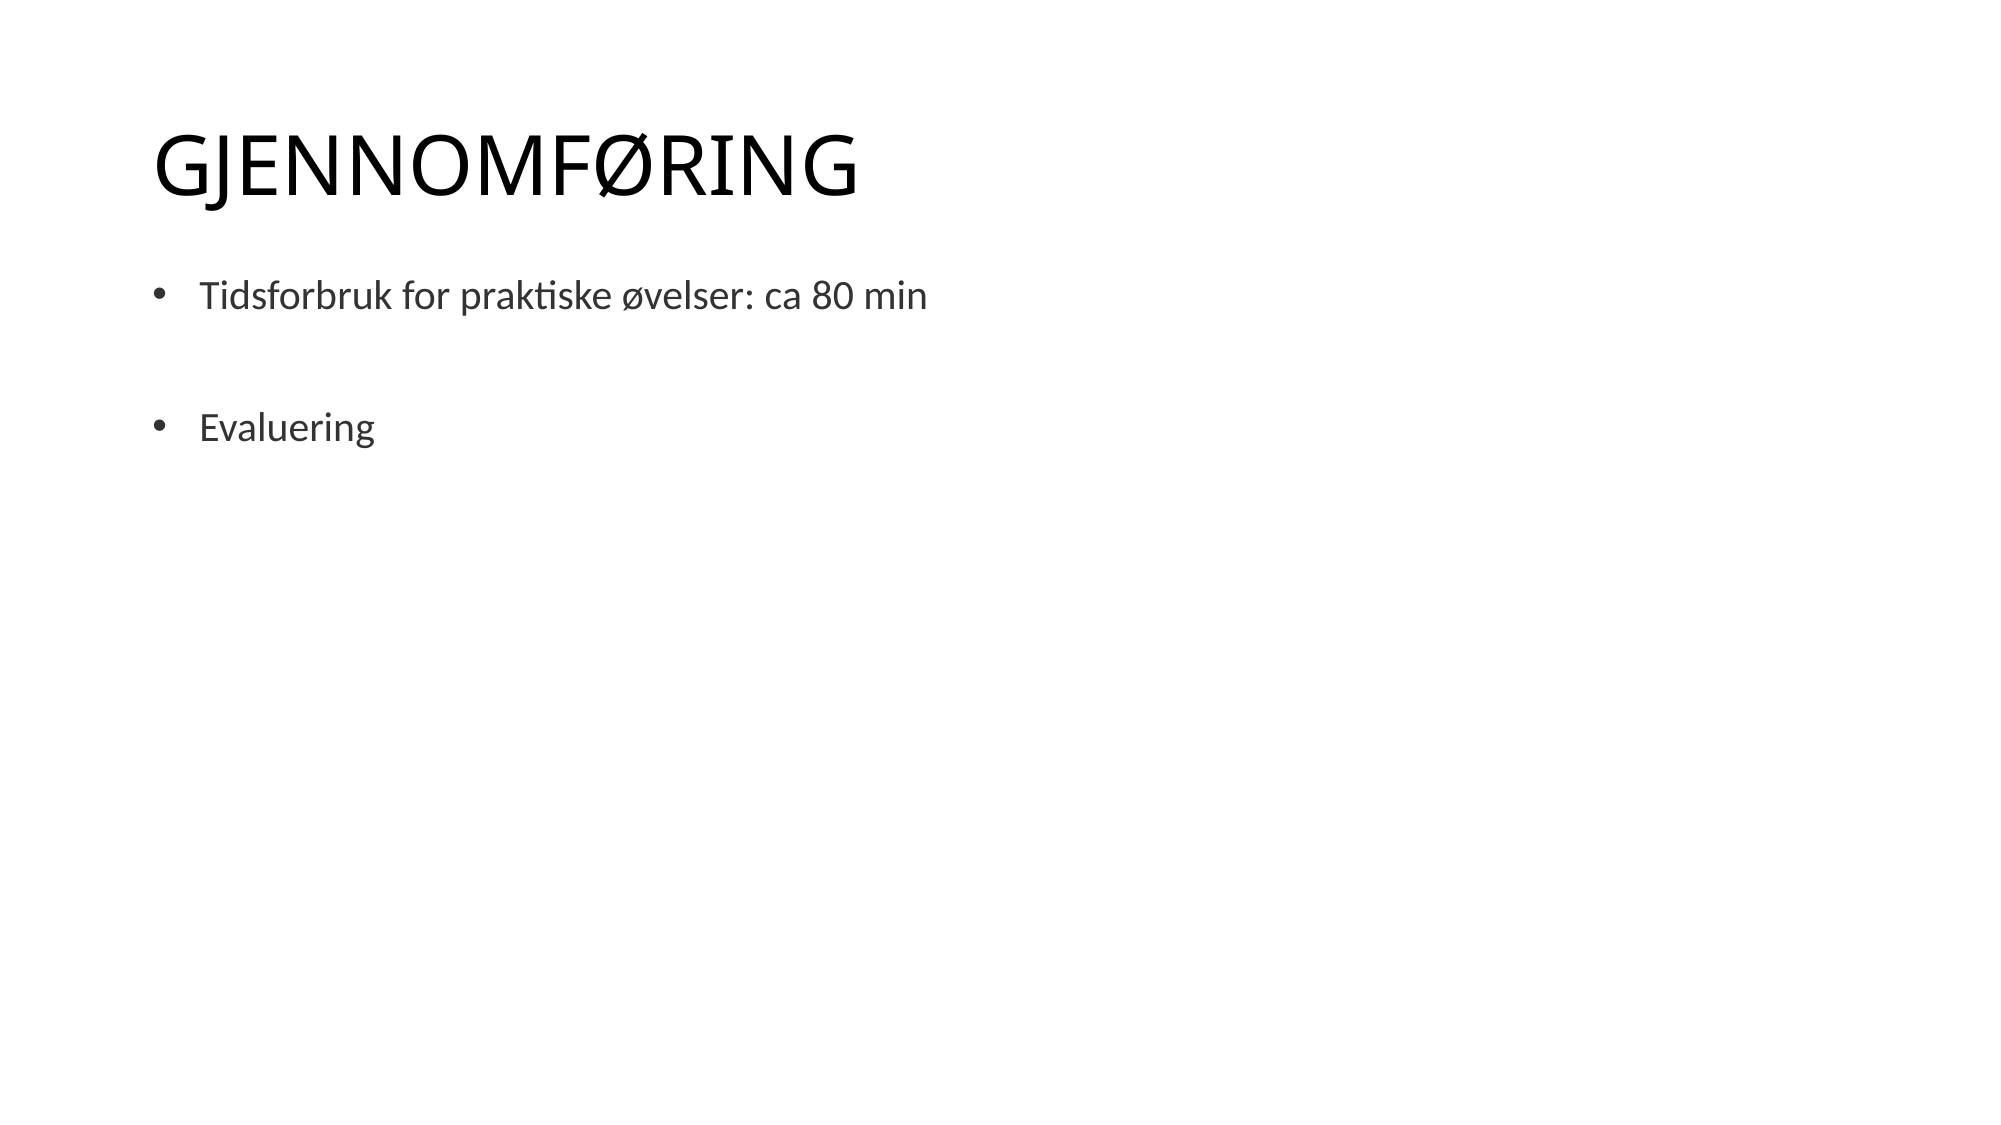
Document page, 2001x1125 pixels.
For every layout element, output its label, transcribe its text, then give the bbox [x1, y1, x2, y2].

list Tidsforbruk for praktiske øvelser: ca 80 min Evaluering [137, 265, 1863, 1014]
title GJENNOMFØRING [137, 59, 1863, 265]
